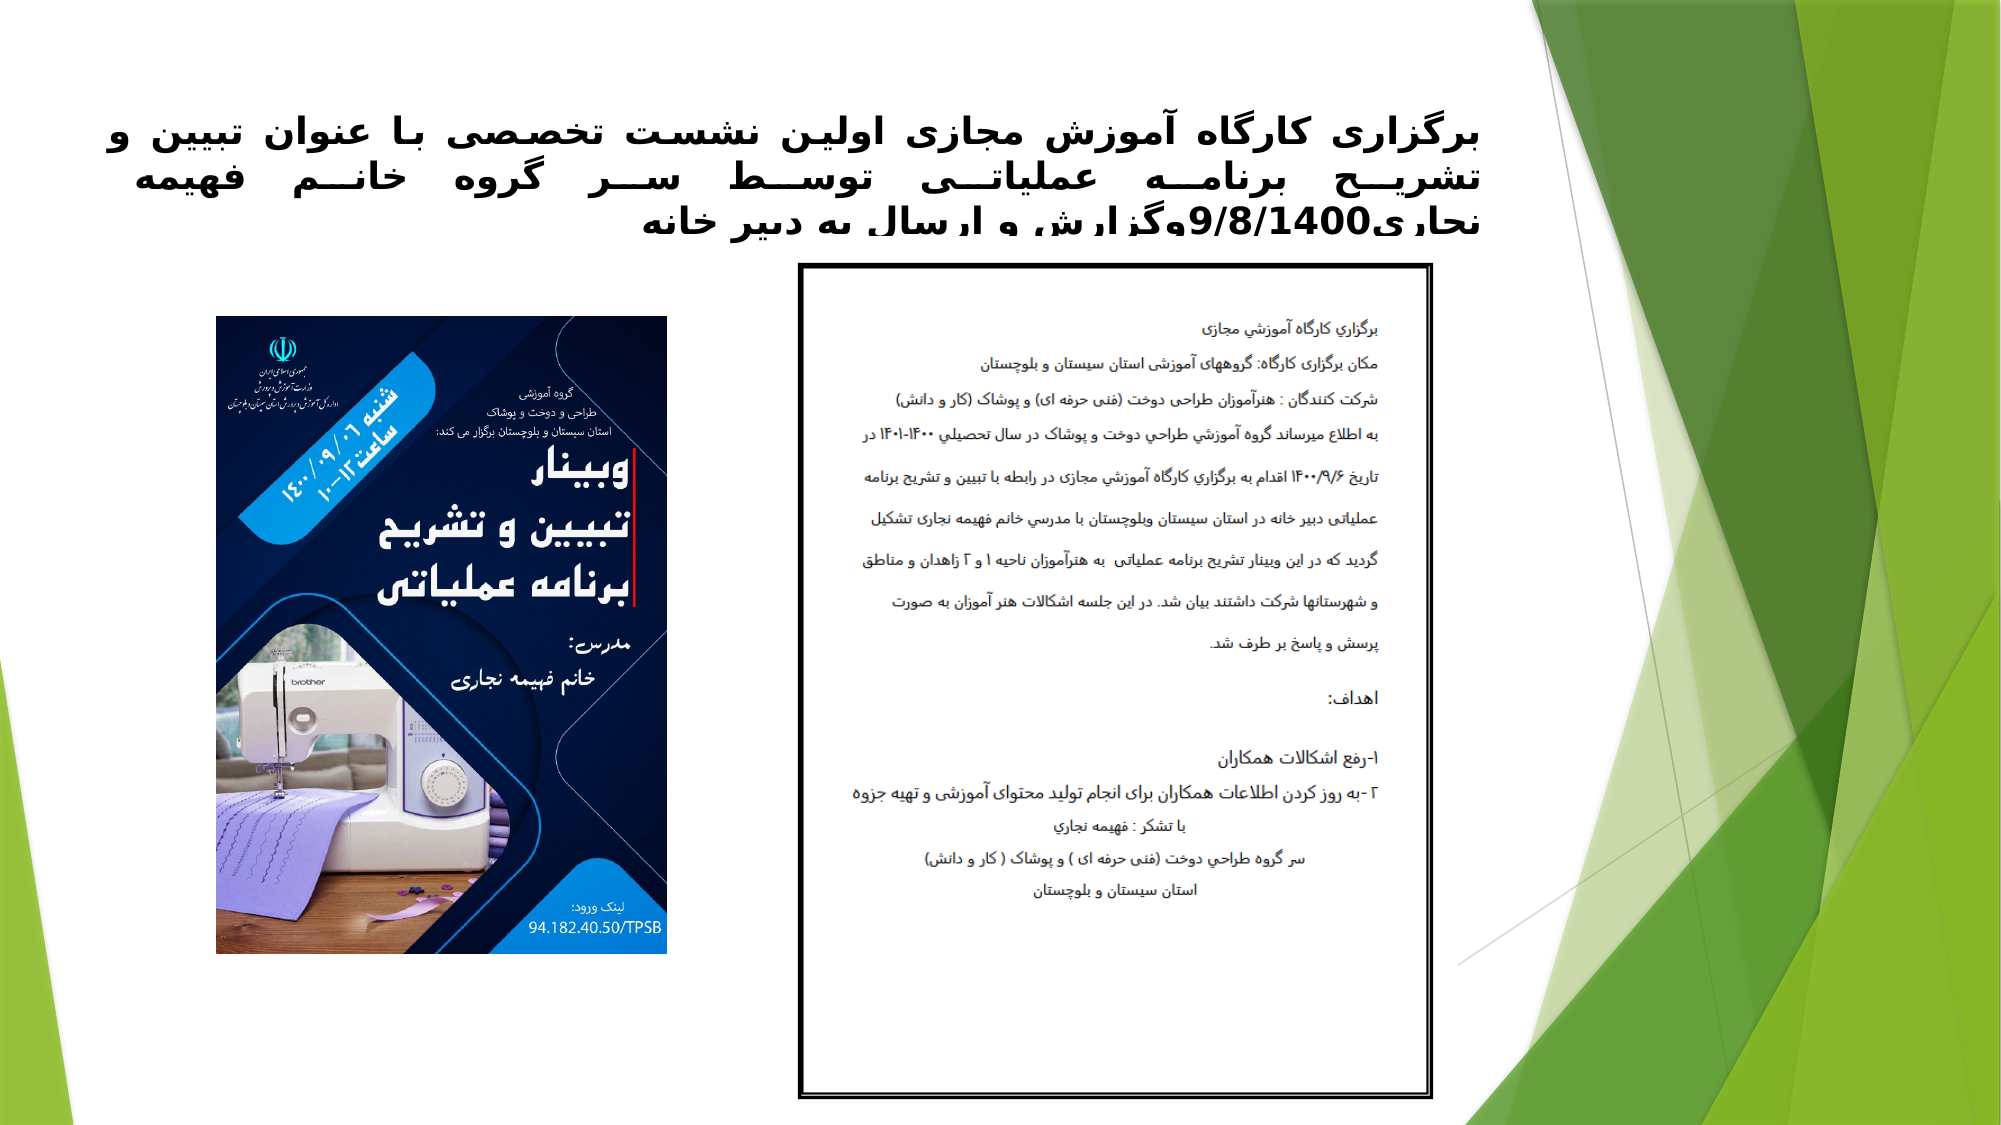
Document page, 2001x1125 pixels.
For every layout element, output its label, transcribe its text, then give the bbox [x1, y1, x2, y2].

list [215, 316, 667, 954]
title برگزاری کارگاه آموزش مجازی اولین نشست تخصصی با عنوان تبیین و تشریح برنامه عملیاتی توسط سر گروه خانم فهیمه نجاری9/8/1400وگزارش و ارسال به دبیر خانه [86, 99, 1498, 317]
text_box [770, 235, 1459, 1125]
